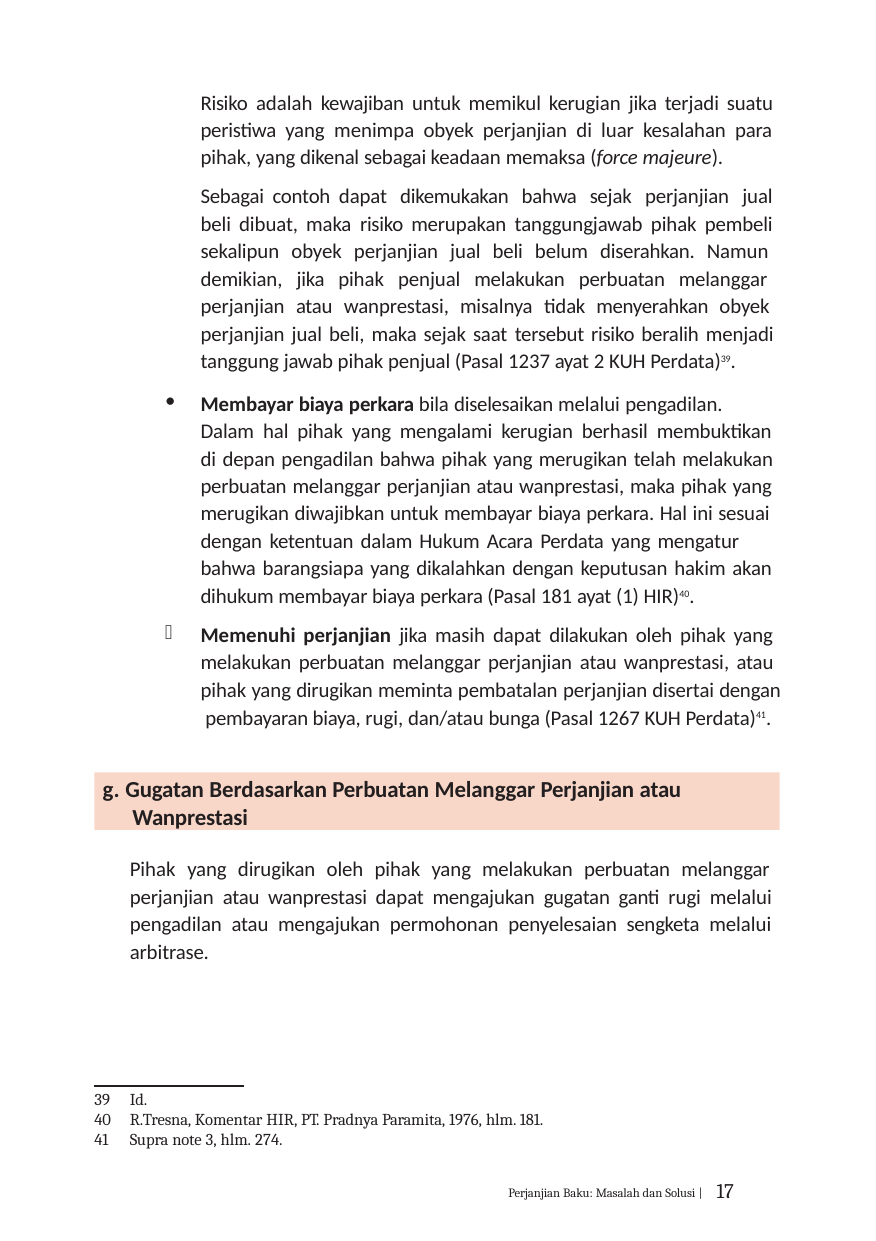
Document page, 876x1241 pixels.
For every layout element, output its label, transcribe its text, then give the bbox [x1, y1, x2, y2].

text_box Id. R.Tresna, Komentar HIR, PT. Pradnya Paramita, 1976, hlm. 181. Supra note 3, hlm. 274. Perjanjian Baku: Masalah dan Solusi | 17 [92, 1086, 782, 1203]
text_box g. Gugatan Berdasarkan Perbuatan Melanggar Perjanjian atau Wanprestasi [94, 772, 780, 830]
text_box Risiko adalah kewajiban untuk memikul kerugian jika terjadi suatu peristiwa yang menimpa obyek perjanjian di luar kesalahan para pihak, yang dikenal sebagai keadaan memaksa (force majeure). Sebagai contoh dapat dikemukakan bahwa sejak perjanjian jual beli dibuat, maka risiko merupakan tanggungjawab pihak pembeli sekalipun obyek perjanjian jual beli belum diserahkan. Namun demikian, jika pihak penjual melakukan perbuatan melanggar perjanjian atau wanprestasi, misalnya tidak menyerahkan obyek perjanjian jual beli, maka sejak saat tersebut risiko beralih menjadi tanggung jawab pihak penjual (Pasal 1237 ayat 2 KUH Perdata)39. Membayar biaya perkara bila diselesaikan melalui pengadilan. Dalam hal pihak yang mengalami kerugian berhasil membuktikan di depan pengadilan bahwa pihak yang merugikan telah melakukan perbuatan melanggar perjanjian atau wanprestasi, maka pihak yang merugikan diwajibkan untuk membayar biaya perkara. Hal ini sesuai dengan ketentuan dalam Hukum Acara Perdata yang mengatur bahwa barangsiapa yang dikalahkan dengan keputusan hakim akan dihukum membayar biaya perkara (Pasal 181 ayat (1) HIR)40. Memenuhi perjanjian jika masih dapat dilakukan oleh pihak yang melakukan perbuatan melanggar perjanjian atau wanprestasi, atau pihak yang dirugikan meminta pembatalan perjanjian disertai dengan pembayaran biaya, rugi, dan/atau bunga (Pasal 1267 KUH Perdata)41. [154, 84, 793, 730]
text_box Pihak yang dirugikan oleh pihak yang melakukan perbuatan melanggar perjanjian atau wanprestasi dapat mengajukan gugatan ganti rugi melalui pengadilan atau mengajukan permohonan penyelesaian sengketa melalui arbitrase. [127, 851, 782, 964]
